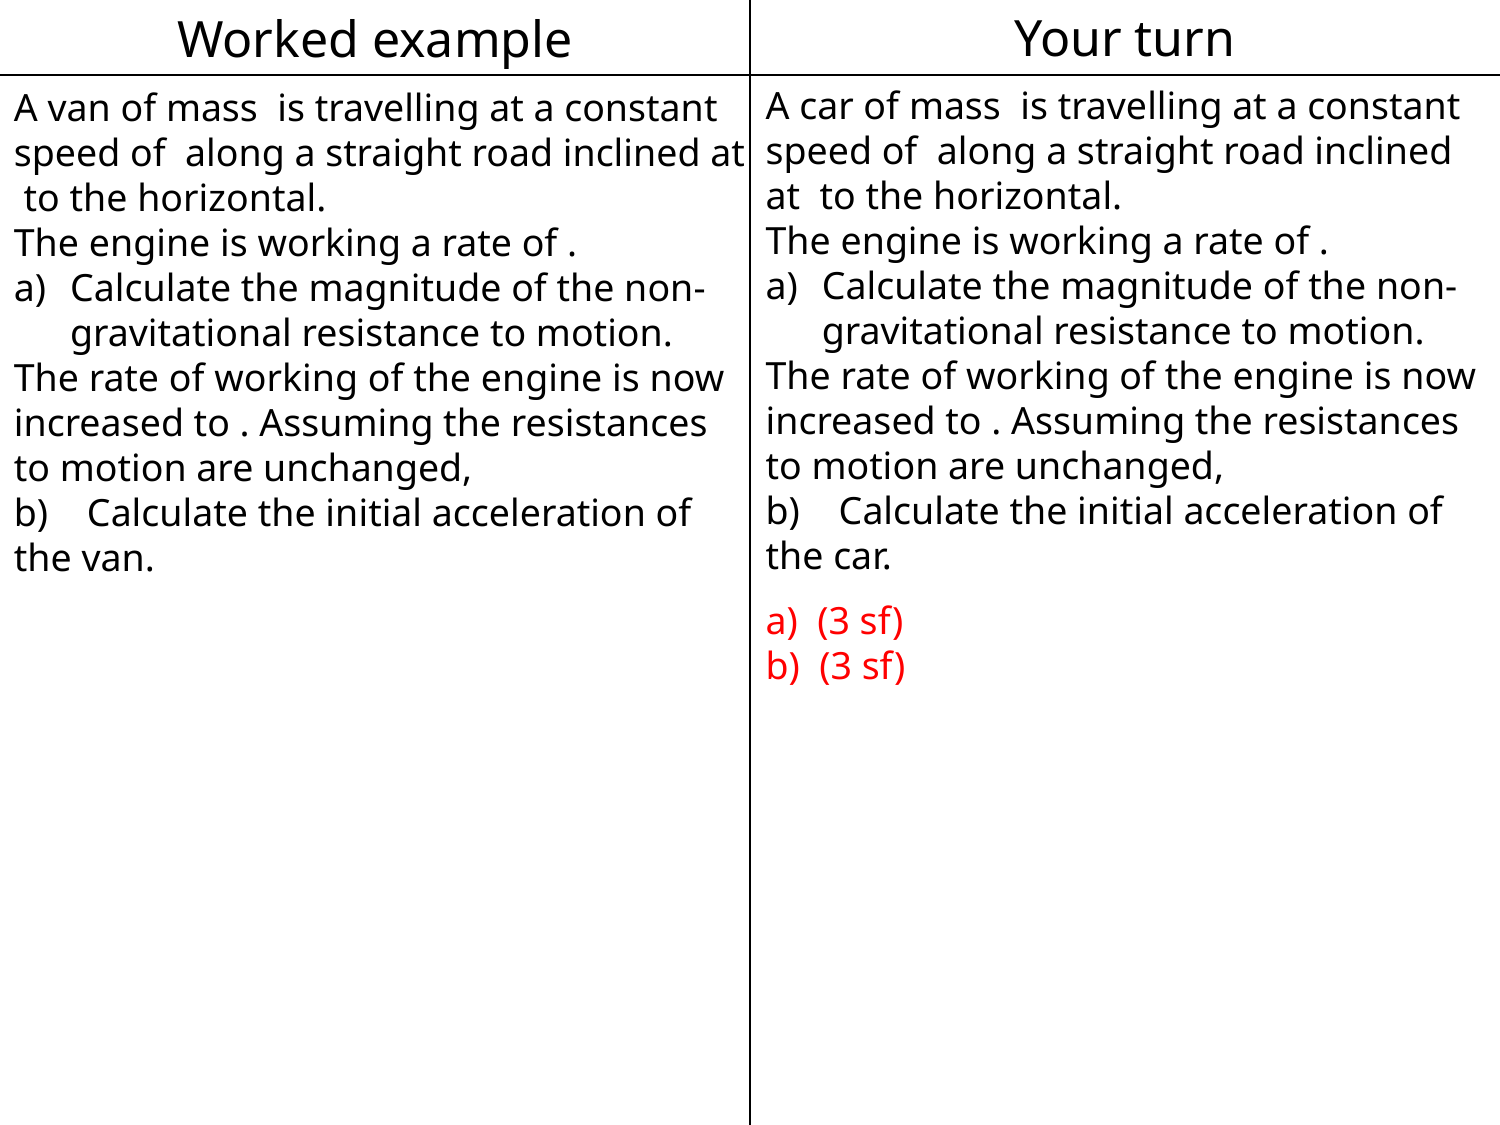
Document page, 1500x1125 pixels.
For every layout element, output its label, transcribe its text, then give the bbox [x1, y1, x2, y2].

text_box Worked example [0, 0, 749, 74]
text_box Your turn [751, 0, 1500, 74]
